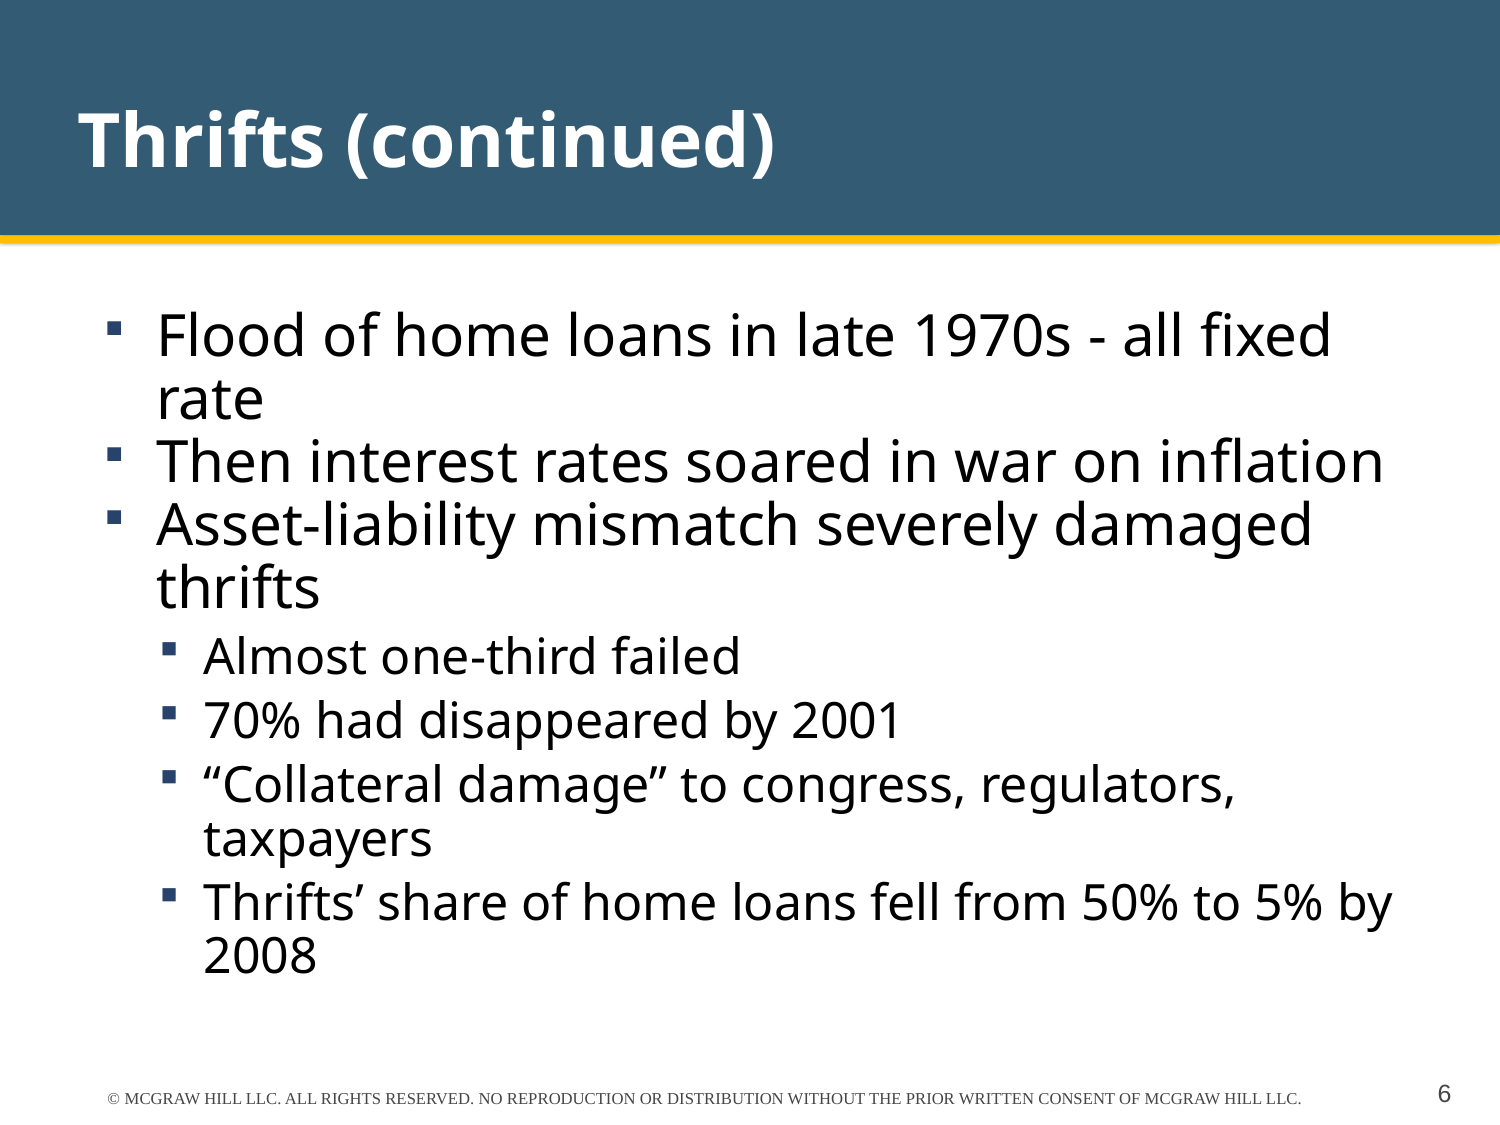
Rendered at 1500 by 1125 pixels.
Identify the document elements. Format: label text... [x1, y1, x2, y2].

list Flood of home loans in late 1970s - all fixed rate Then interest rates soared in war on inflation Asset-liability mismatch severely damaged thrifts Almost one-third failed 70% had disappeared by 2001 “Collateral damage” to congress, regulators, taxpayers Thrifts’ share of home loans fell from 50% to 5% by 2008 [75, 291, 1425, 1050]
title Thrifts (continued) [62, 37, 1475, 237]
footer © MCGRAW HILL LLC. ALL RIGHTS RESERVED. NO REPRODUCTION OR DISTRIBUTION WITHOUT THE PRIOR WRITTEN CONSENT OF MCGRAW HILL LLC. [75, 1062, 1337, 1108]
slide_number 6 [1345, 1062, 1467, 1108]
